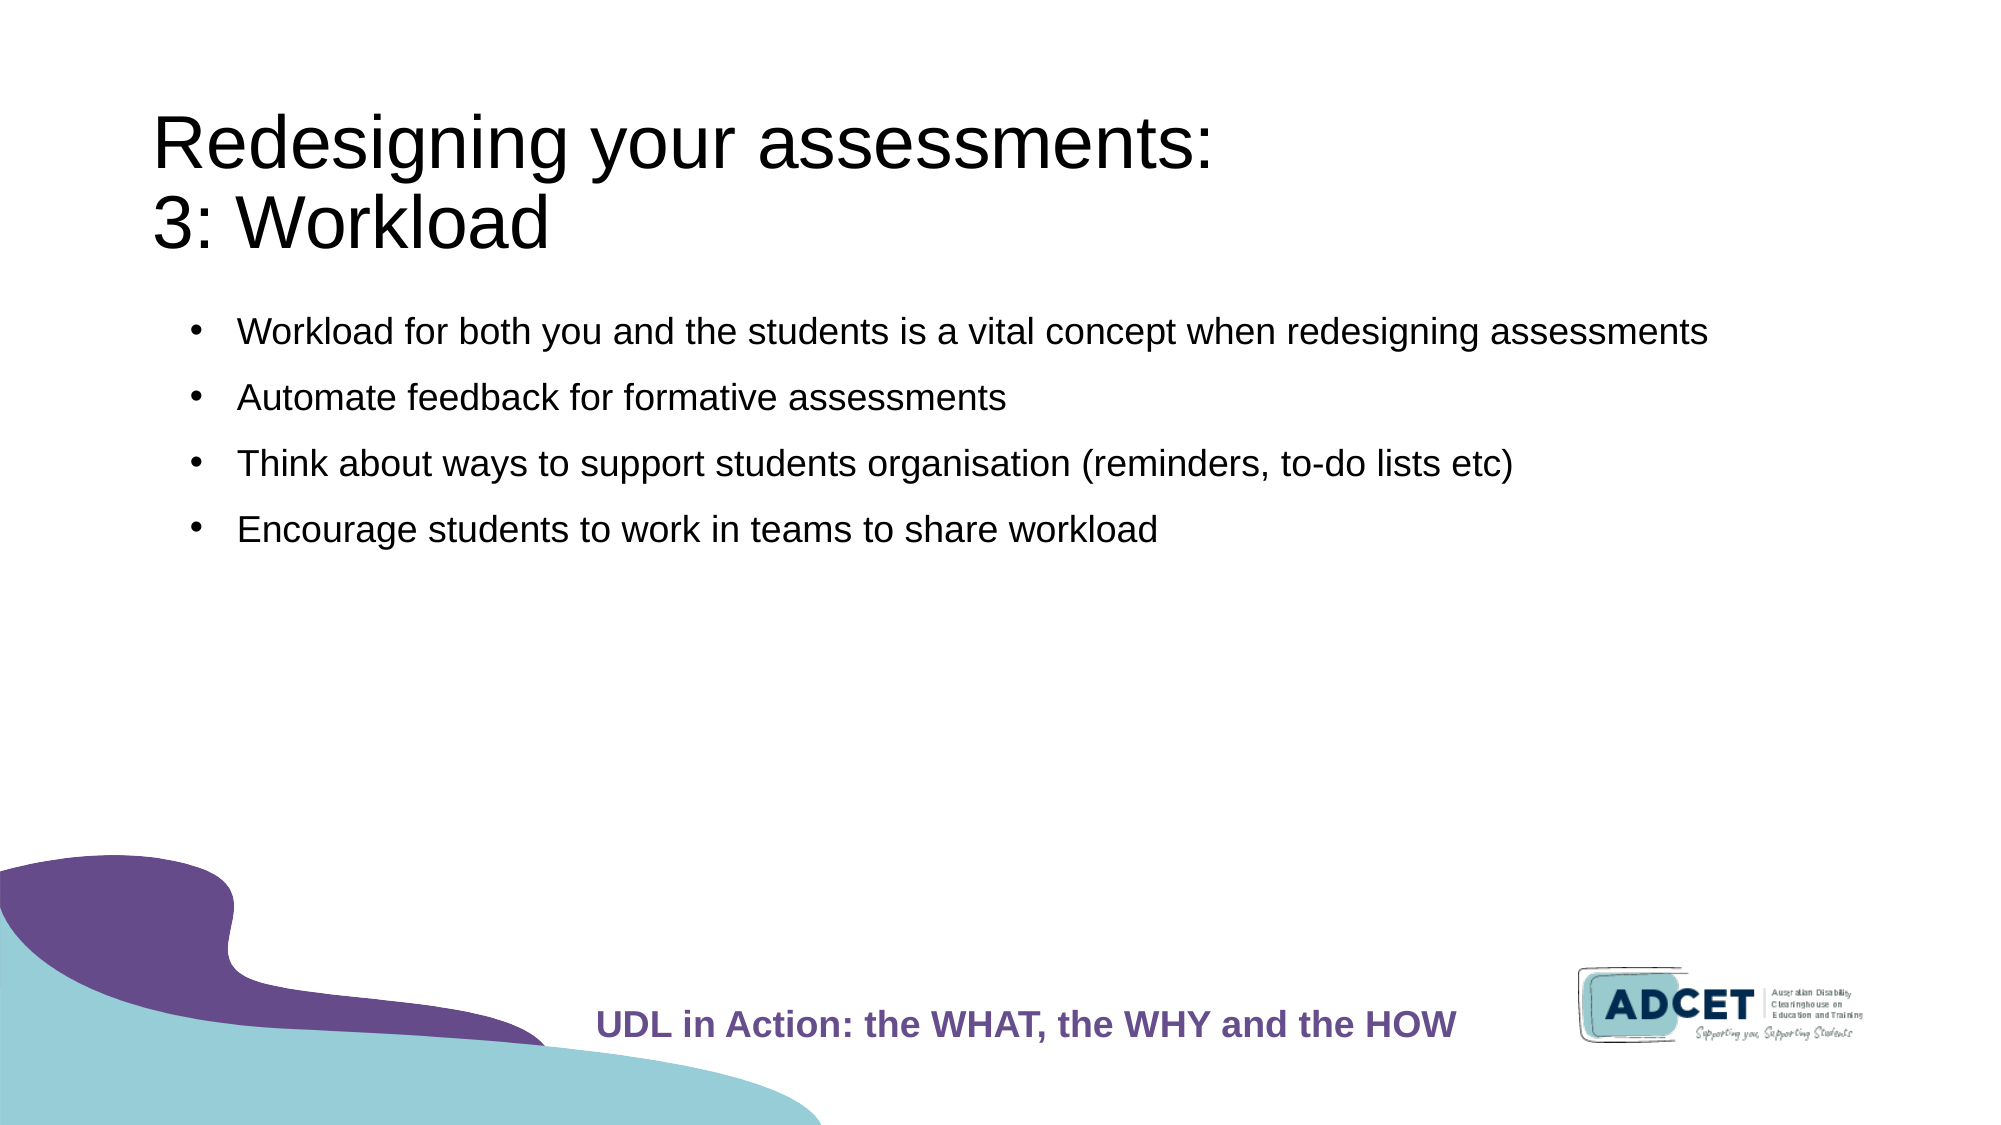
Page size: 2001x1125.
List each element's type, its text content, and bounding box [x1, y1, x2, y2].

picture [1578, 967, 1863, 1043]
picture [0, 601, 825, 1125]
list Workload for both you and the students is a vital concept when redesigning assessments Automate feedback for formative assessments Think about ways to support students organisation (reminders, to-do lists etc) Encourage students to work in teams to share workload [137, 299, 1863, 941]
title Redesigning your assessments: 3: Workload [137, 91, 1863, 278]
